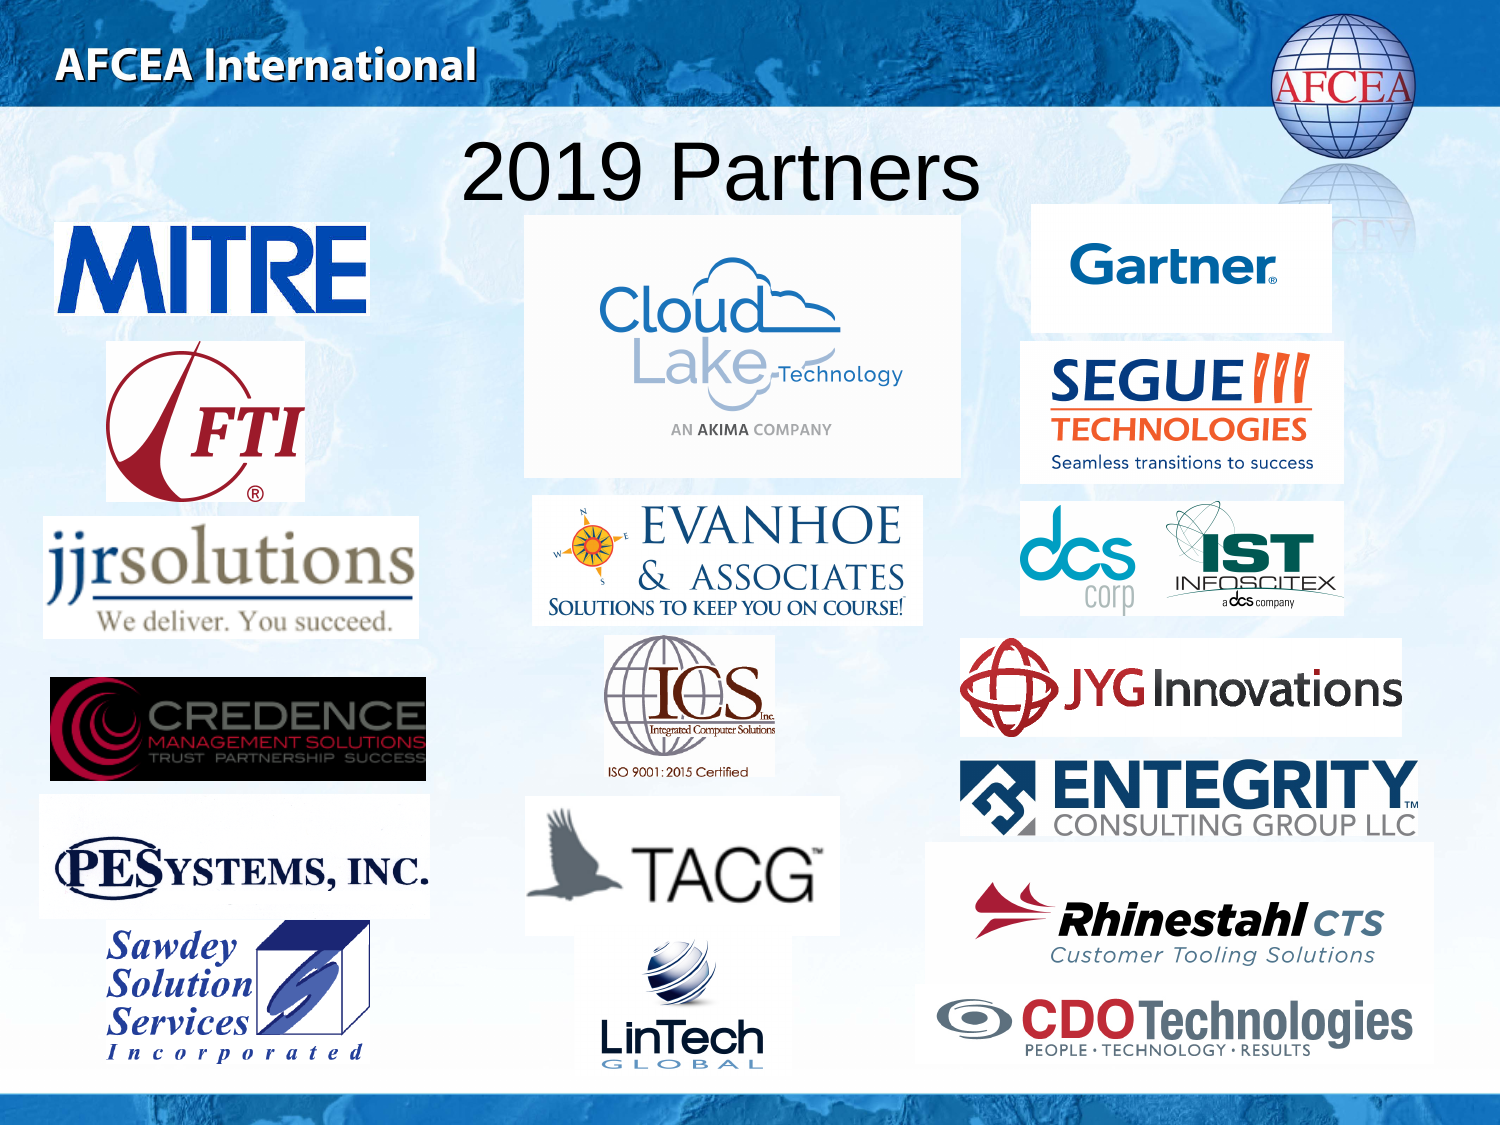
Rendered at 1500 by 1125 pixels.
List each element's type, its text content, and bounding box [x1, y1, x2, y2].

text_box 2019 Partners [95, 109, 1371, 196]
picture [0, 0, 1500, 1125]
